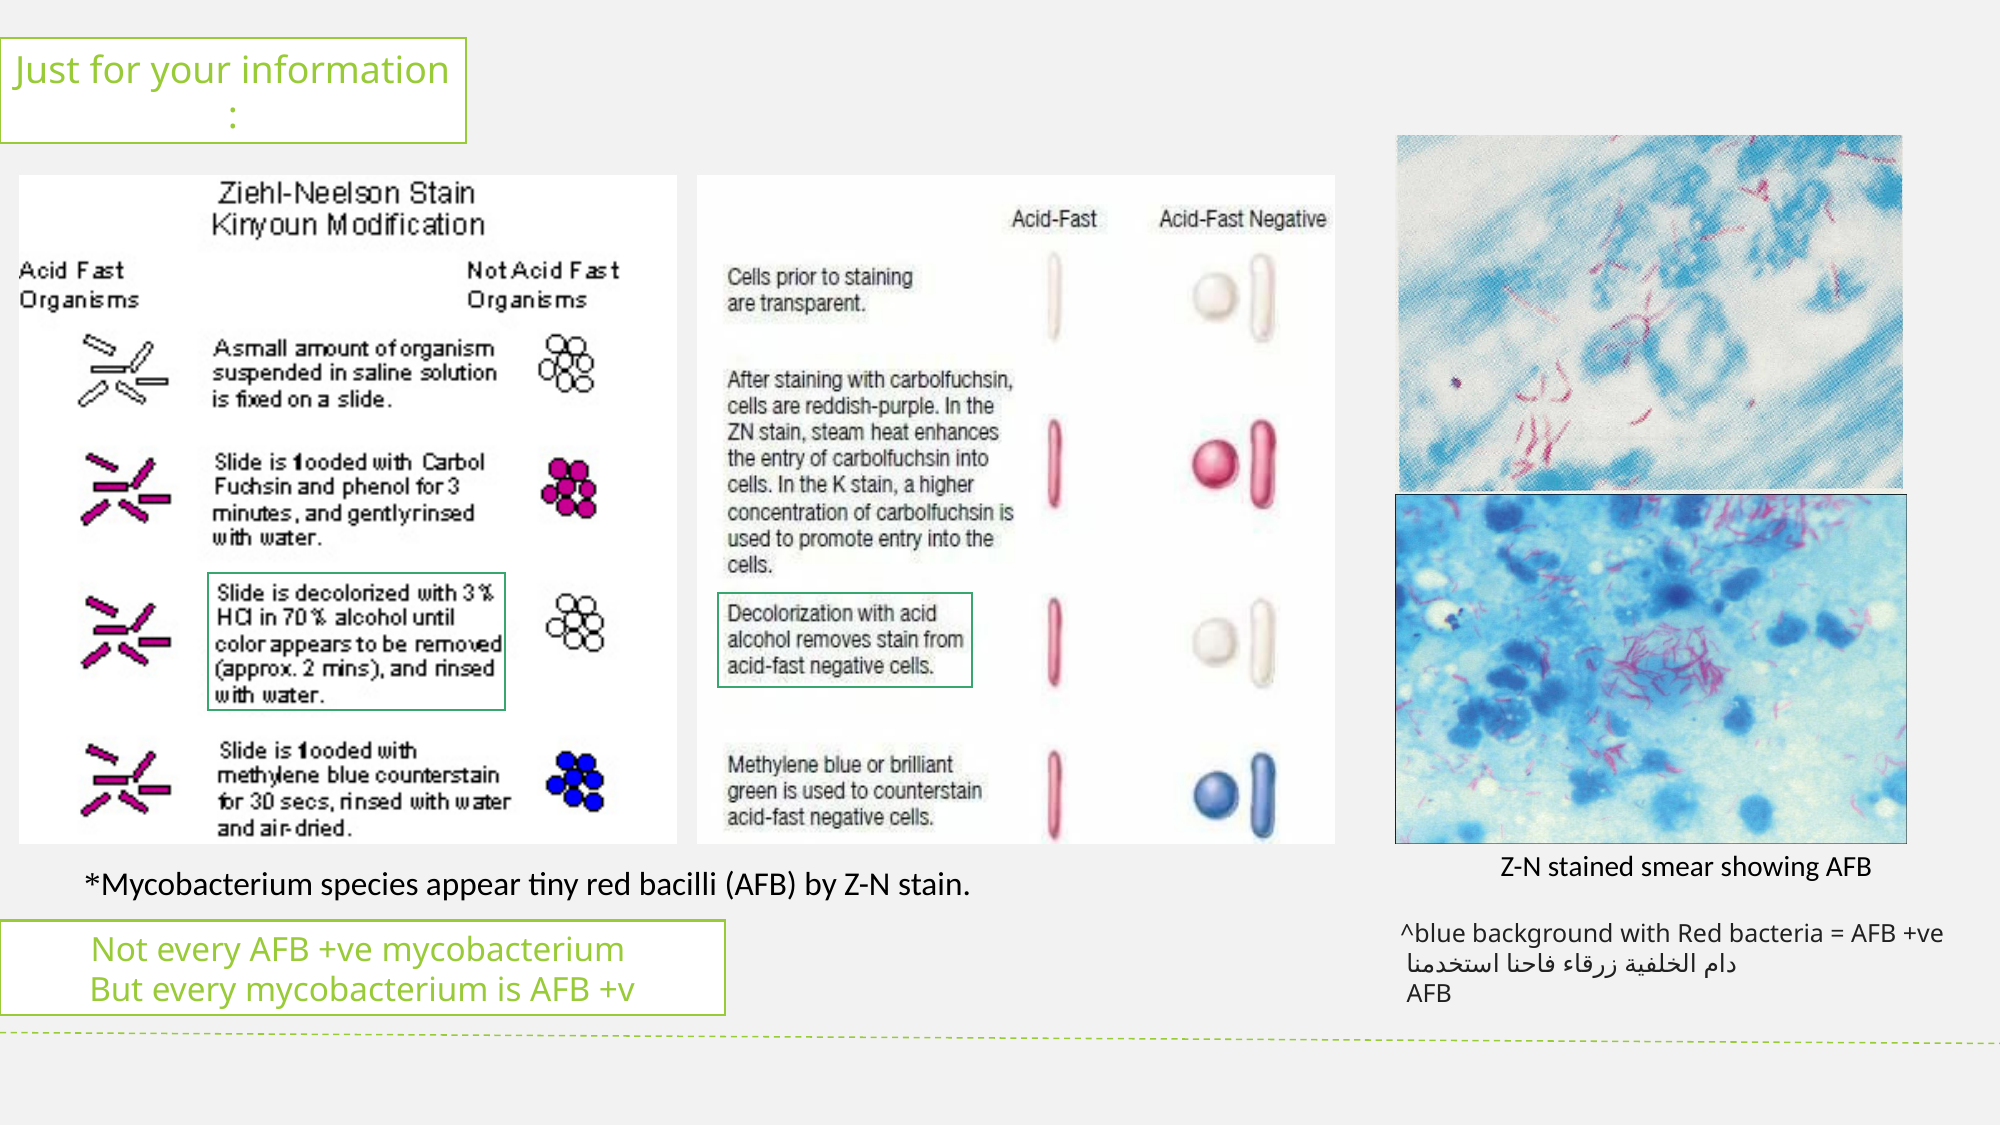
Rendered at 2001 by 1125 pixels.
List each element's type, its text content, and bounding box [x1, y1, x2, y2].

text_box Just for your information : [0, 37, 467, 144]
text_box Z-N stained smear showing AFB [1443, 839, 1930, 890]
text_box *Mycobacterium species appear tiny red bacilli (AFB) by Z-N stain. [69, 854, 1075, 910]
text_box ^blue background with Red bacteria = AFB +ve دام الخلفية زرقاء فاحنا استخدمنا AFB [1385, 910, 1960, 1015]
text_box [697, 175, 1335, 844]
picture [1395, 135, 1907, 844]
text_box Not every AFB +ve mycobacterium But every mycobacterium is AFB +v [0, 919, 726, 1016]
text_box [18, 175, 677, 844]
